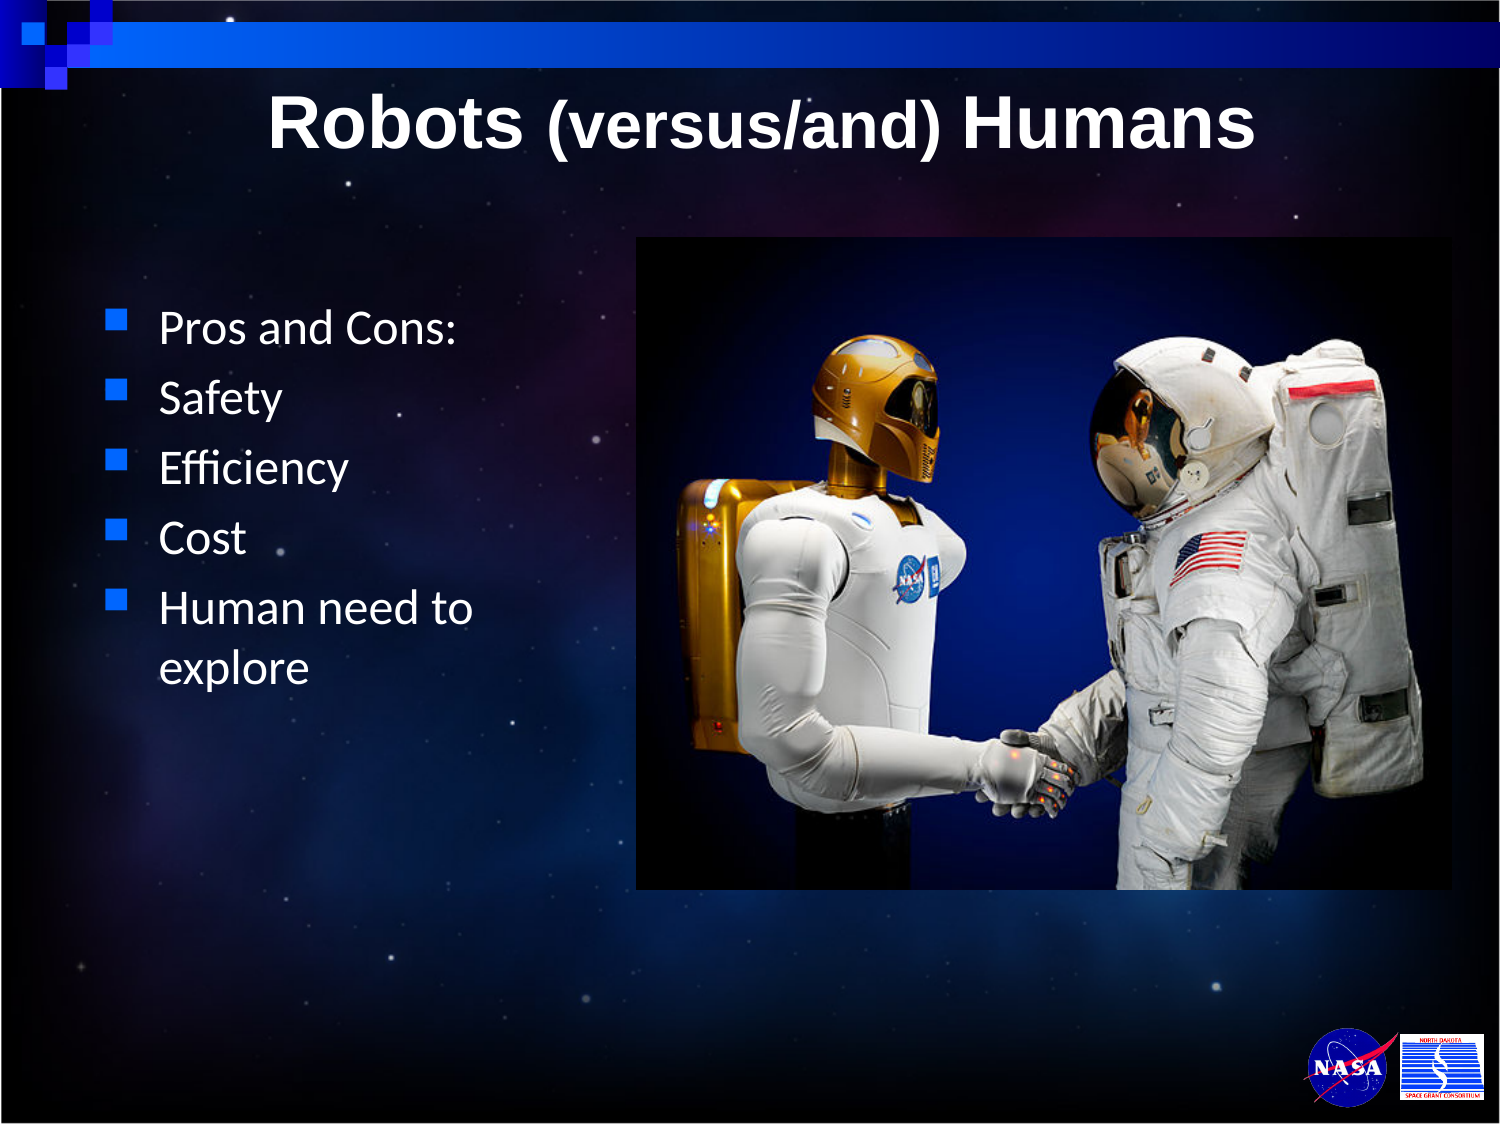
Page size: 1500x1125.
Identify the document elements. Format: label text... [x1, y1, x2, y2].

text_box Pros and Cons: Safety Efficiency Cost Human need to explore [87, 287, 613, 963]
picture [0, 67, 1500, 1125]
title Robots (versus/and) Humans [124, 74, 1401, 163]
picture [113, 0, 1500, 22]
picture [47, 0, 89, 45]
